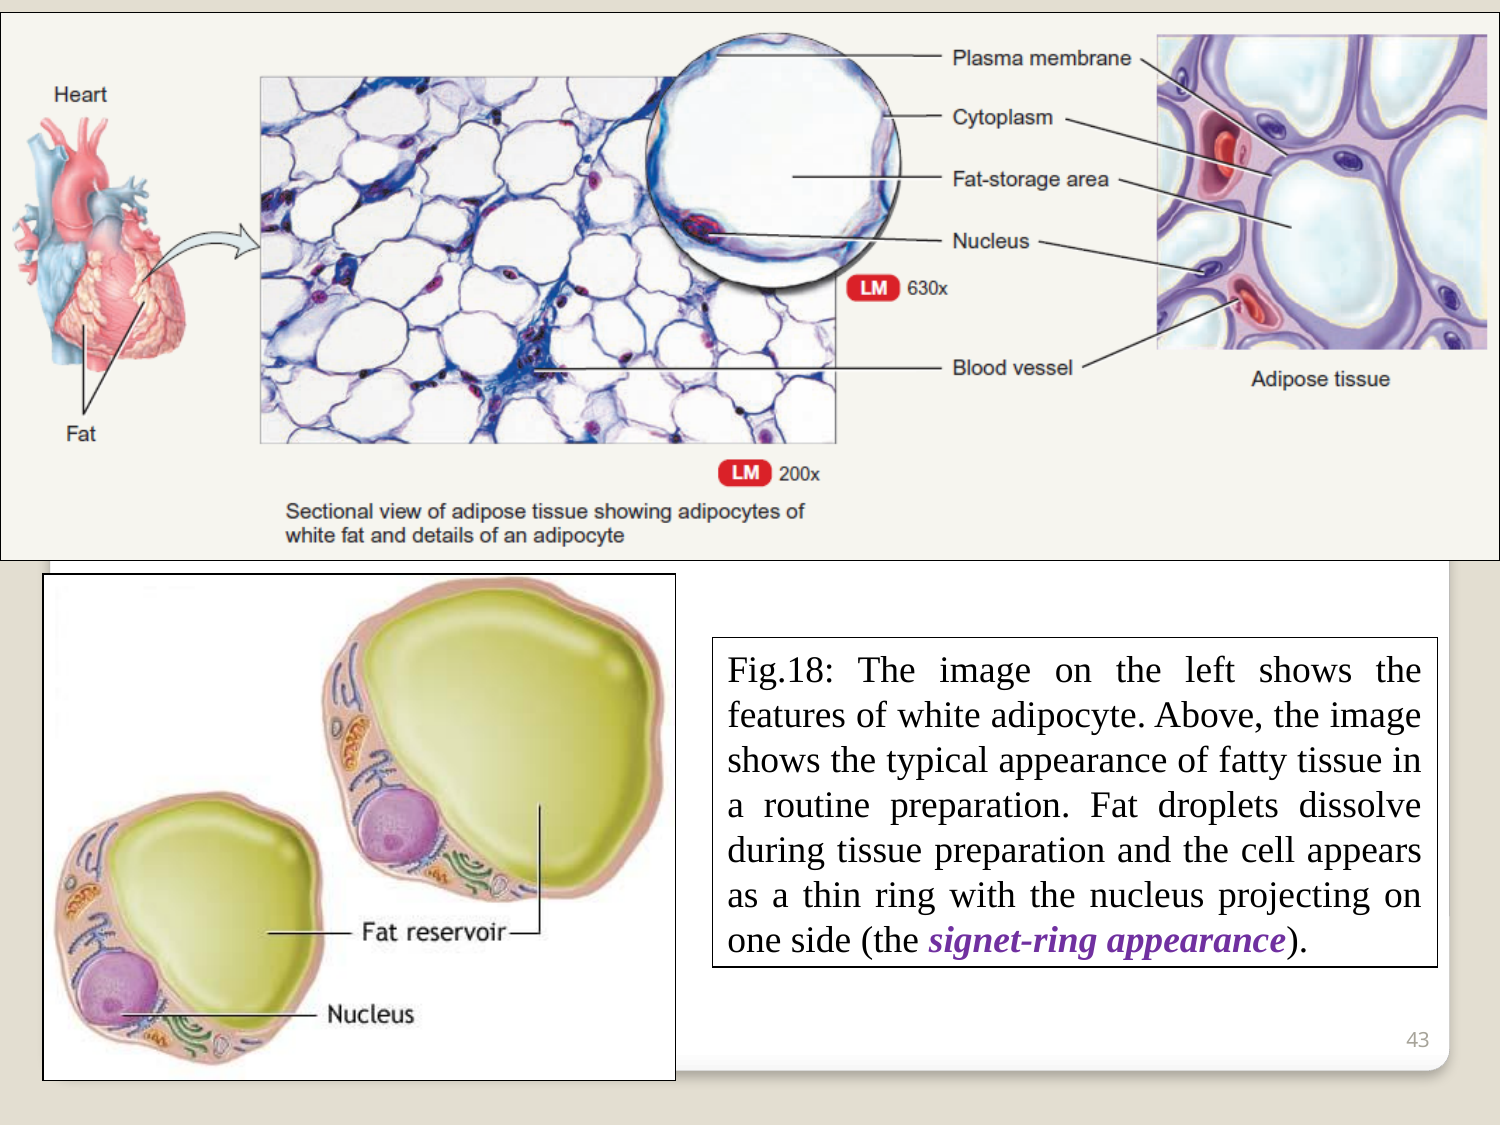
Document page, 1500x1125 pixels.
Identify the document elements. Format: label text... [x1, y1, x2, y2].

picture [0, 12, 1500, 561]
picture [43, 574, 676, 1081]
slide_number 43 [1369, 1002, 1445, 1063]
text_box Fig.18: The image on the left shows the features of white adipocyte. Above, the image shows the typical appearance of fatty tissue in a routine preparation. Fat droplets dissolve during tissue preparation and the cell appears as a thin ring with the nucleus projecting on one side (the signet-ring appearance). [712, 637, 1438, 968]
